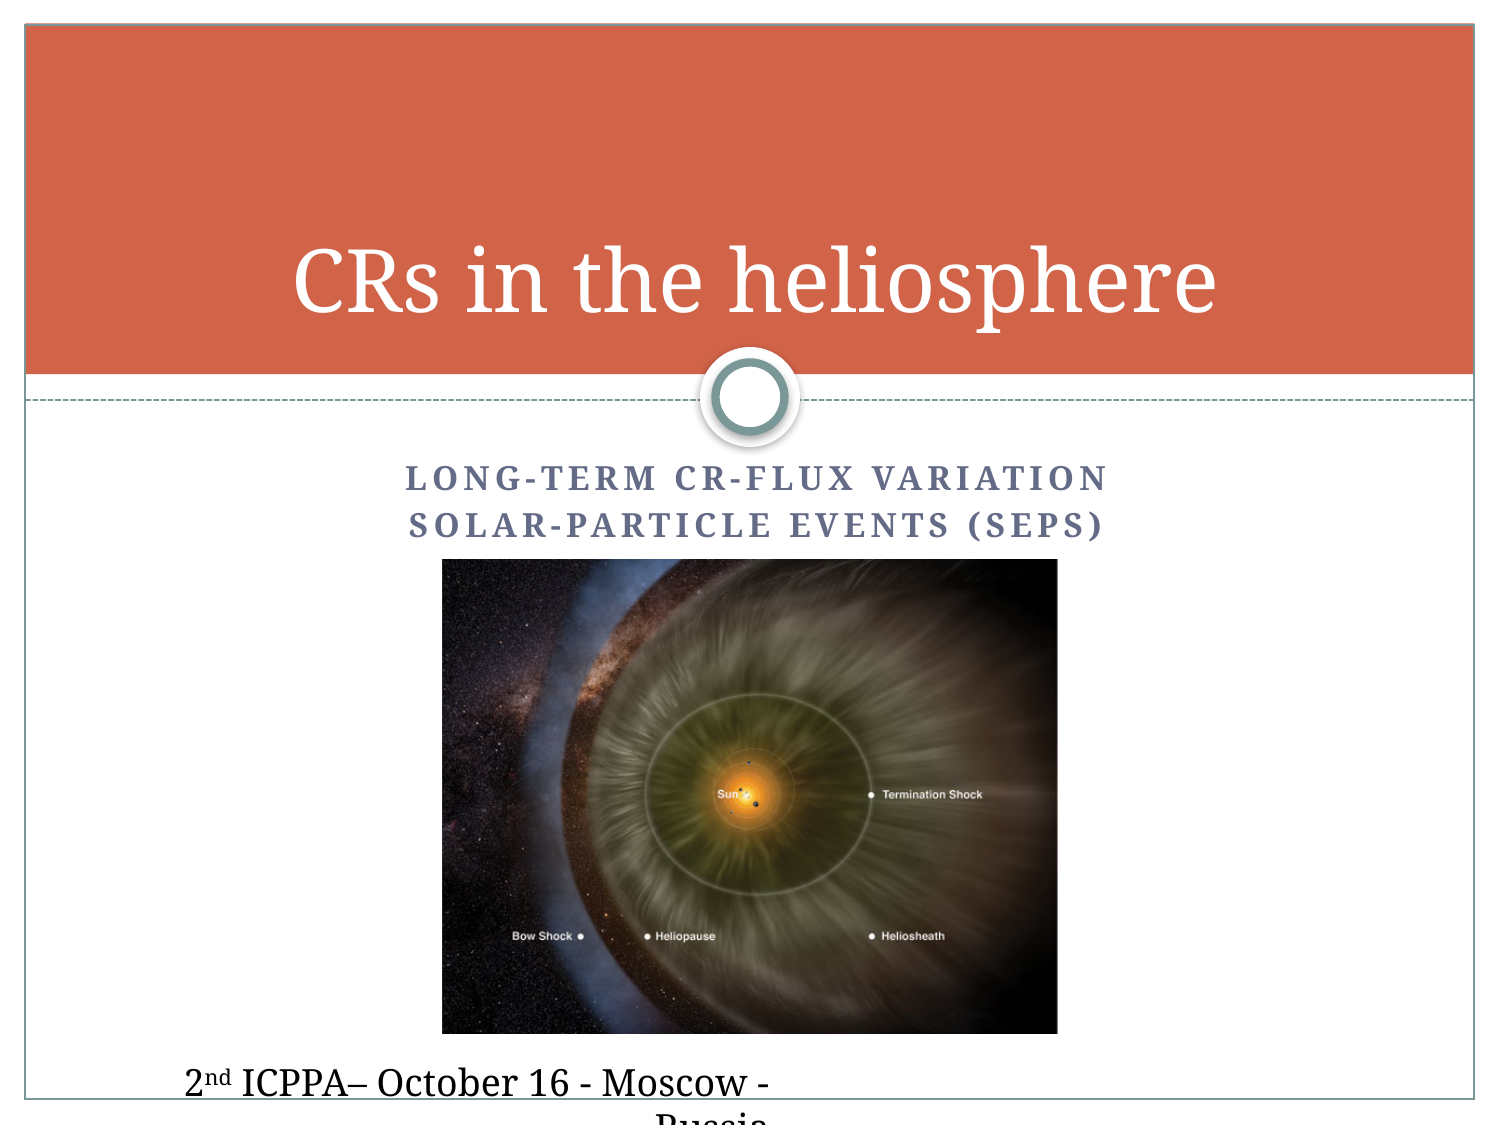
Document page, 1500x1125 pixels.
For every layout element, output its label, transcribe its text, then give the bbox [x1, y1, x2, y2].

footer 2nd ICPPA– October 16 - Moscow - Russia [50, 1051, 785, 1112]
list Long-term CR-flux variation Solar-particle events (SEPs) [224, 450, 1288, 725]
title CRs in the heliosphere [118, 87, 1394, 338]
picture [442, 559, 1058, 1035]
